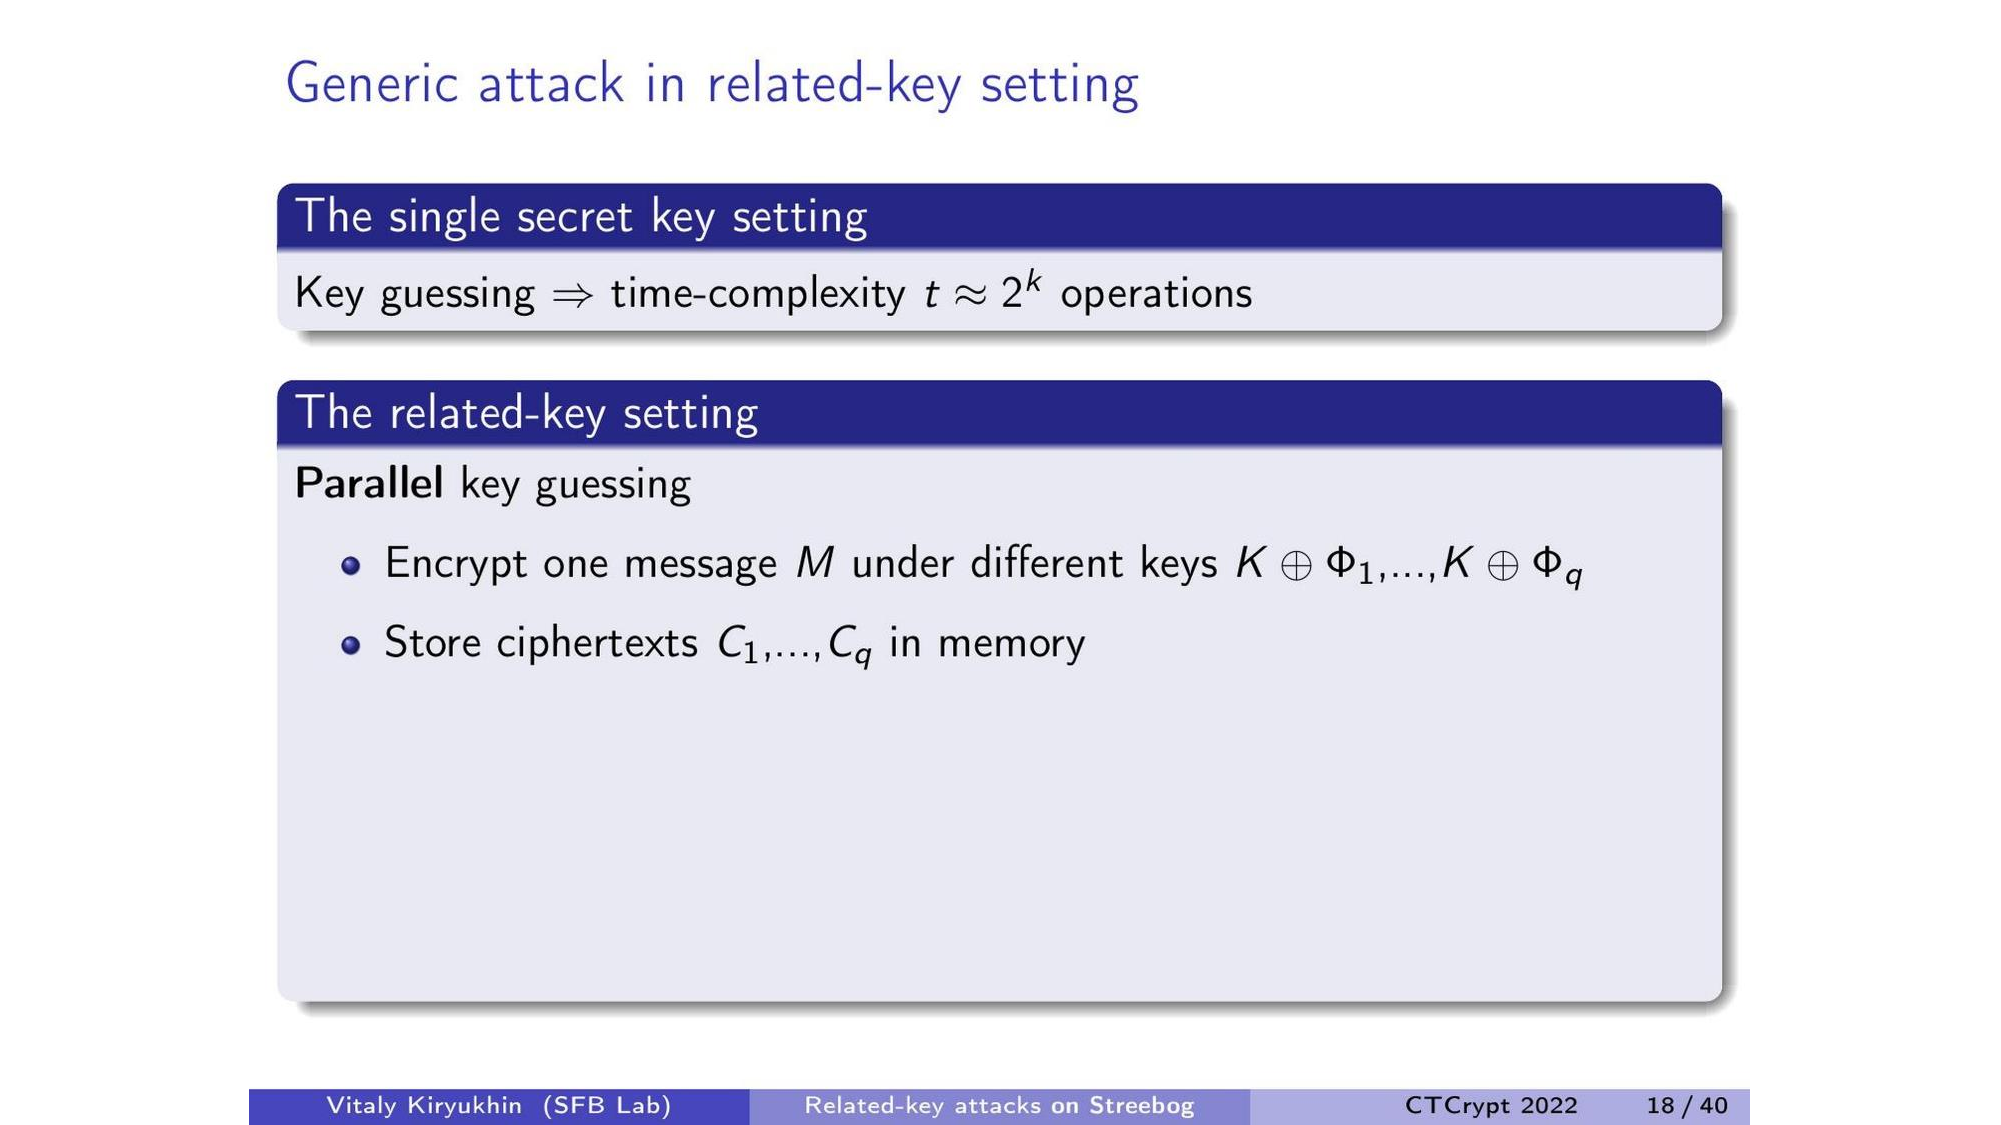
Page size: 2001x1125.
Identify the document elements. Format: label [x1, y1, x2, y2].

picture [249, 0, 1750, 1125]
